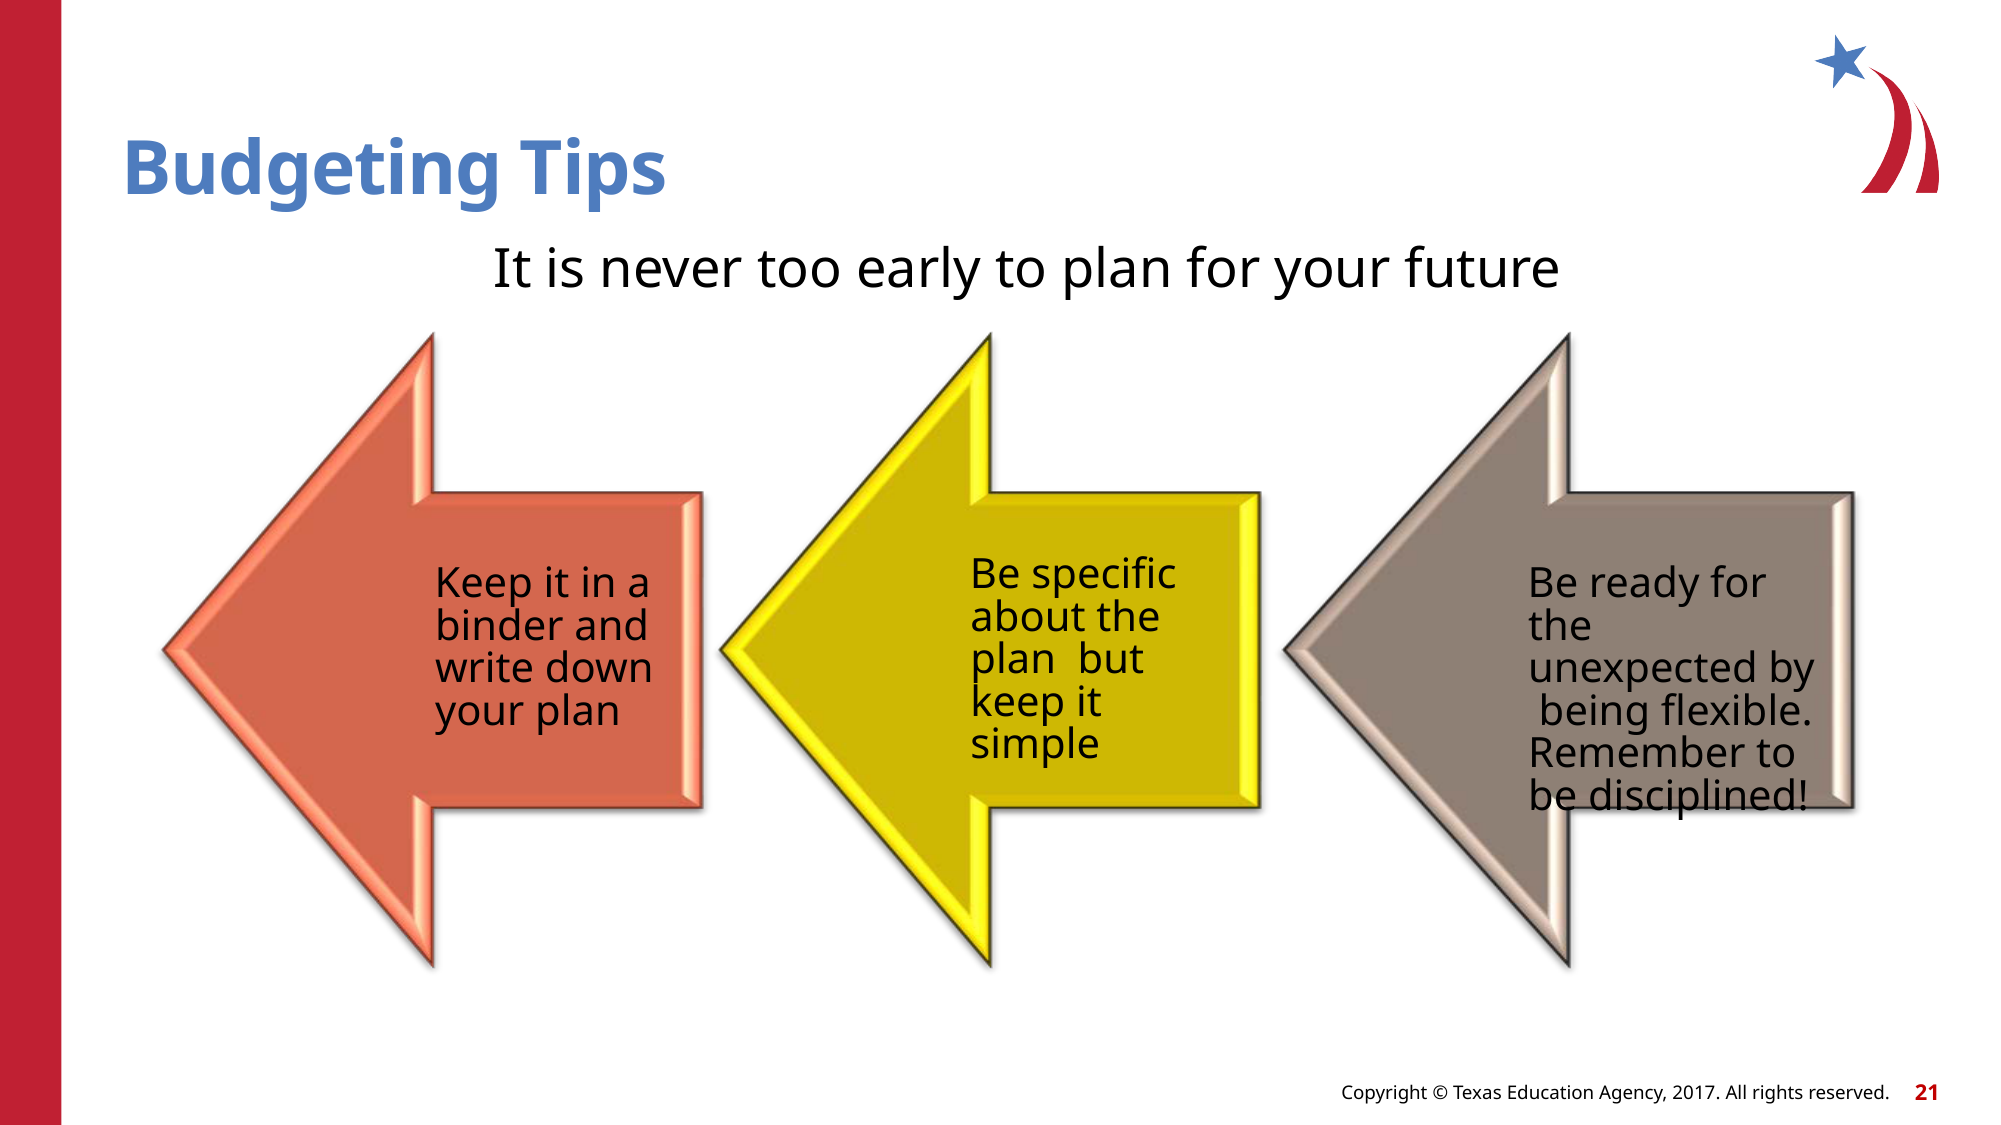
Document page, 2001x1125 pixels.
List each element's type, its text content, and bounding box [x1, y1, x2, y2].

text_box [1268, 326, 1879, 982]
text_box [148, 326, 705, 982]
text_box Be specific about the plan but keep it simple [967, 547, 1235, 768]
text_box [705, 326, 1268, 982]
text_box Keep it in a binder and write down your plan [432, 555, 684, 734]
picture [1814, 34, 1939, 193]
list It is never too early to plan for your future [121, 233, 1936, 377]
text_box Be ready for the unexpected by being flexible. Remember to be disciplined! [1525, 555, 1826, 819]
title Budgeting Tips [121, 66, 1772, 211]
